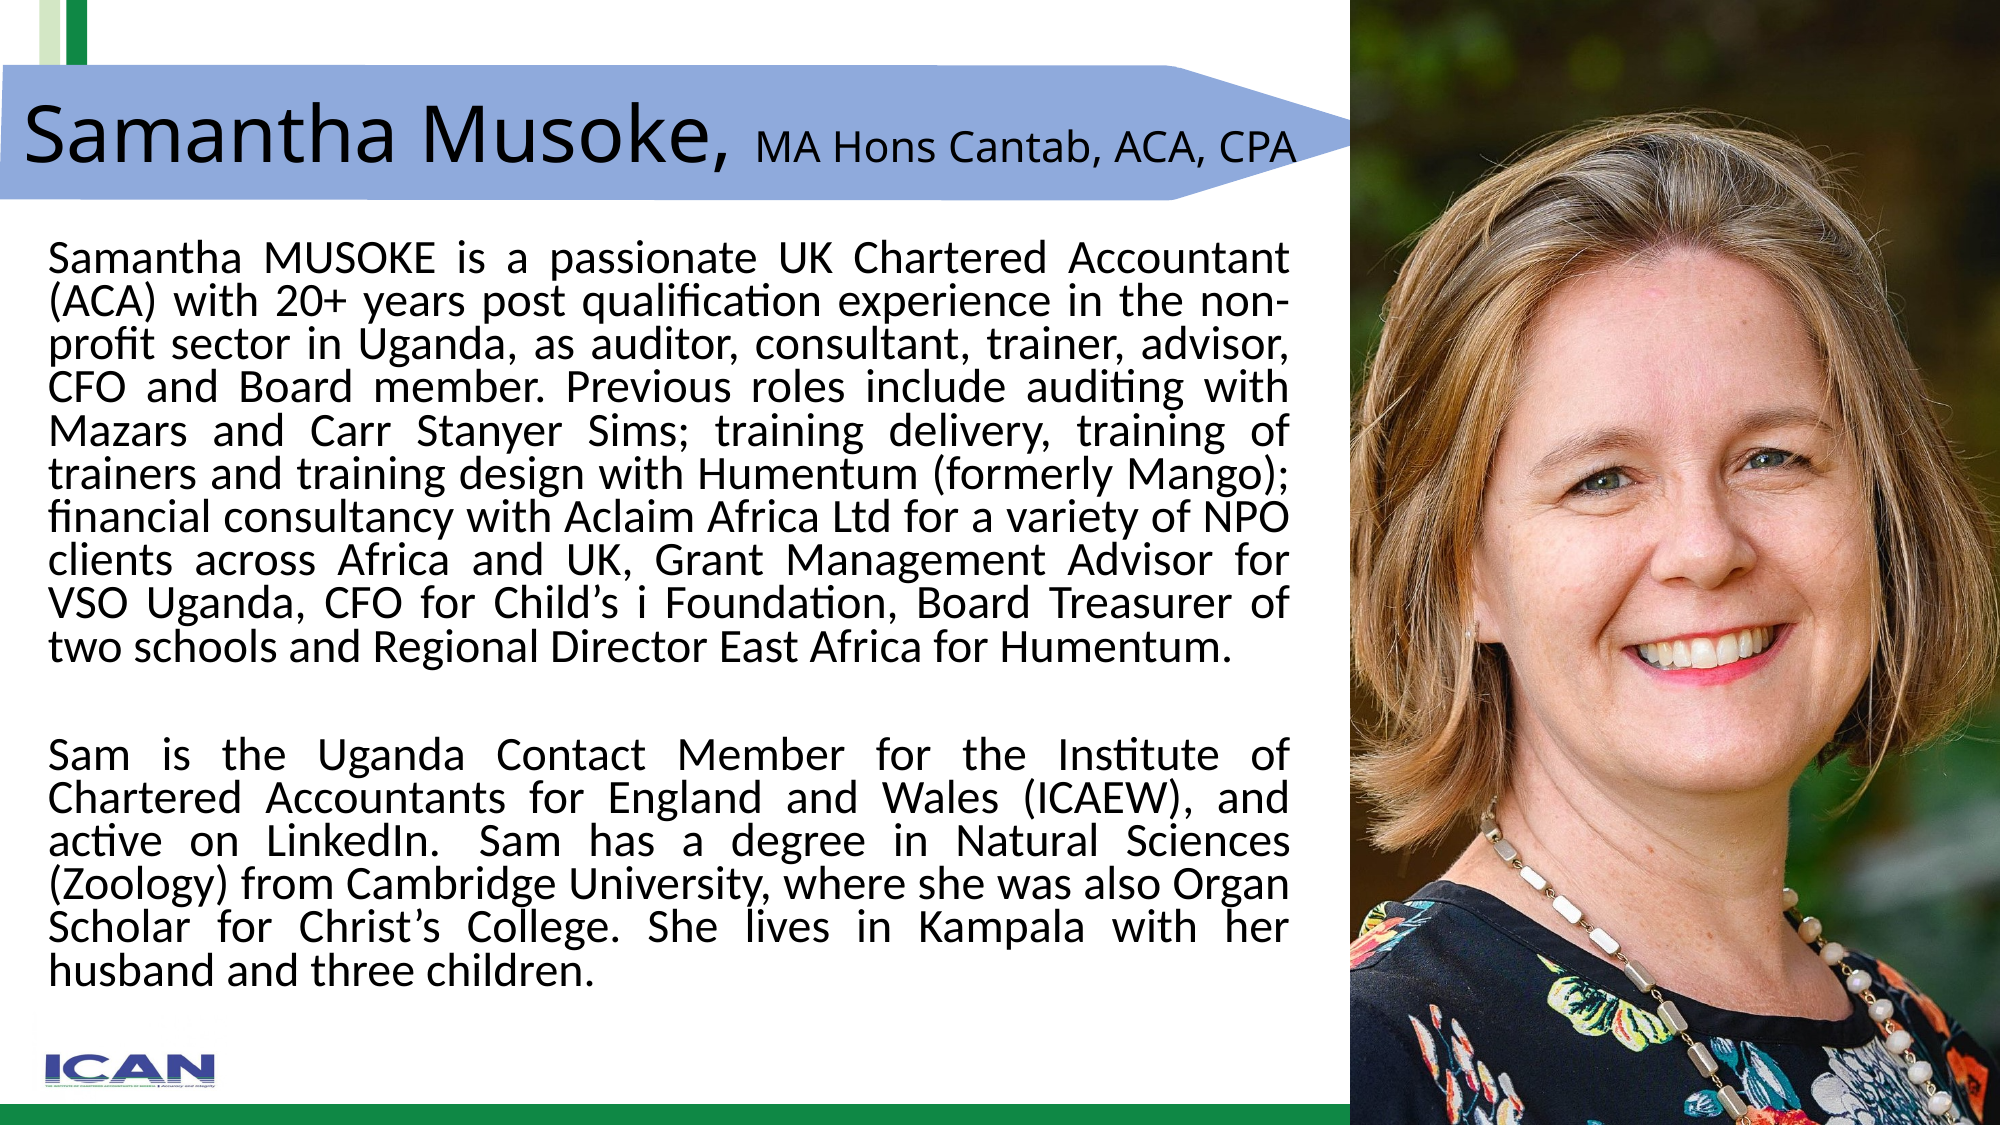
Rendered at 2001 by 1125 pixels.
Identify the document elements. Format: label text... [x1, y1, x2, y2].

picture [1349, 0, 2000, 1125]
picture [32, 1050, 227, 1104]
list Samantha MUSOKE is a passionate UK Chartered Accountant (ACA) with 20+ years post qualification experience in the non-profit sector in Uganda, as auditor, consultant, trainer, advisor, CFO and Board member. Previous roles include auditing with Mazars and Carr Stanyer Sims; training delivery, training of trainers and training design with Humentum (formerly Mango); financial consultancy with Aclaim Africa Ltd for a variety of NPO clients across Africa and UK, Grant Management Advisor for VSO Uganda, CFO for Child’s i Foundation, Board Treasurer of two schools and Regional Director East Africa for Humentum. Sam is the Uganda Contact Member for the Institute of Chartered Accountants for England and Wales (ICAEW), and active on LinkedIn. Sam has a degree in Natural Sciences (Zoology) from Cambridge University, where she was also Organ Scholar for Christ’s College. She lives in Kampala with her husband and three children. [32, 231, 1308, 1050]
title Samantha Musoke, MA Hons Cantab, ACA, CPA [8, 60, 1324, 206]
